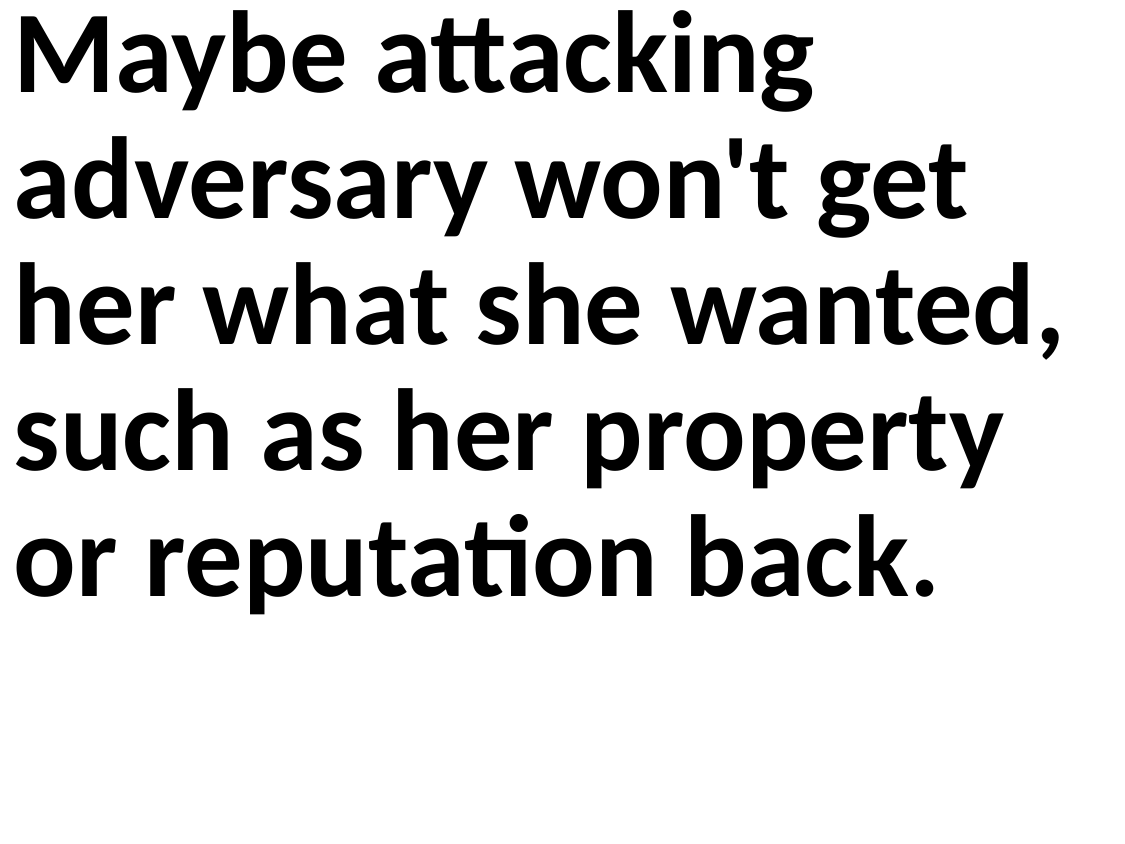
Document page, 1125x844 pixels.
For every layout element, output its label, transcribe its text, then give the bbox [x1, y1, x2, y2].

list Maybe attacking adversary won't get her what she wanted, such as her property or reputation back. [0, 0, 1125, 685]
